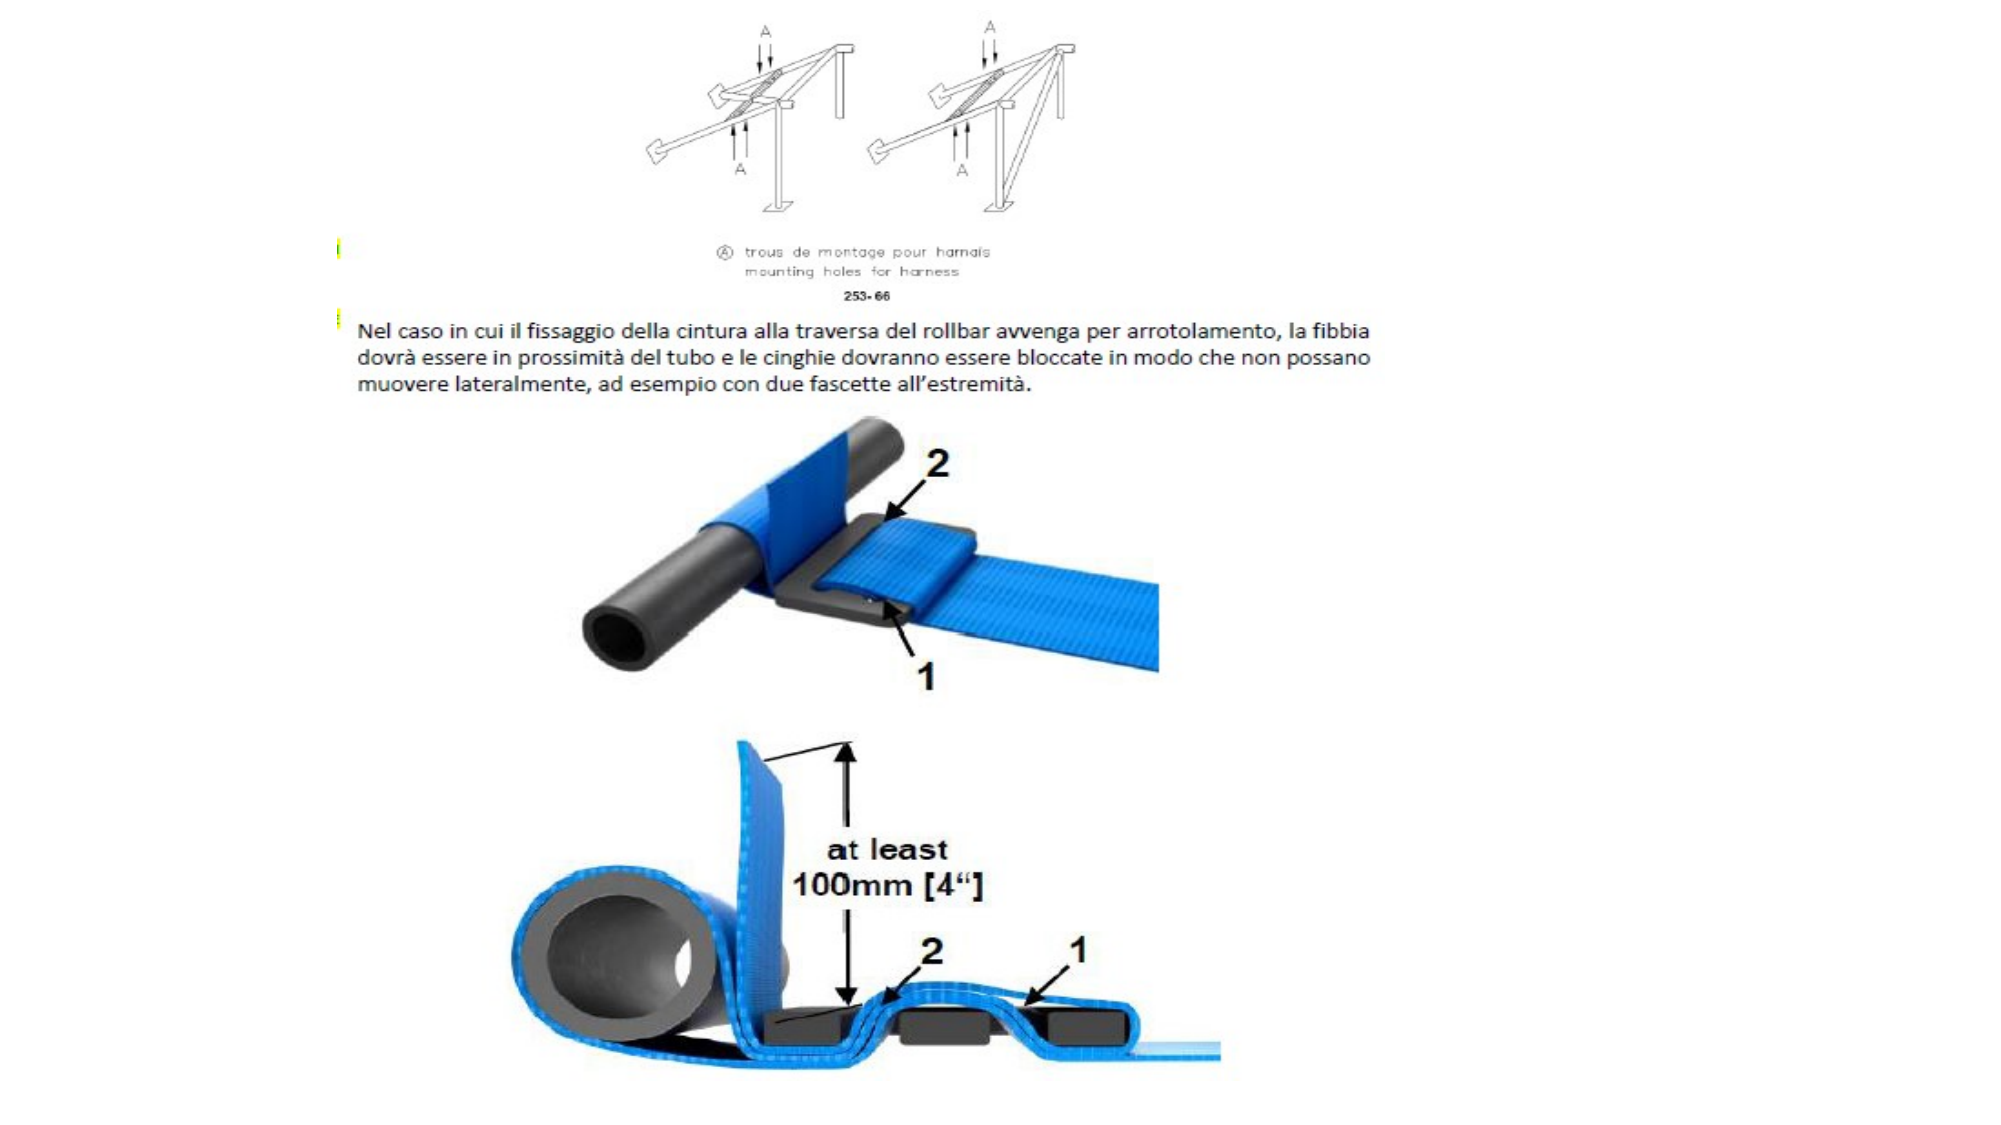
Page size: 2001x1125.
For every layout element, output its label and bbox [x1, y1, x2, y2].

picture [337, 10, 1385, 1081]
